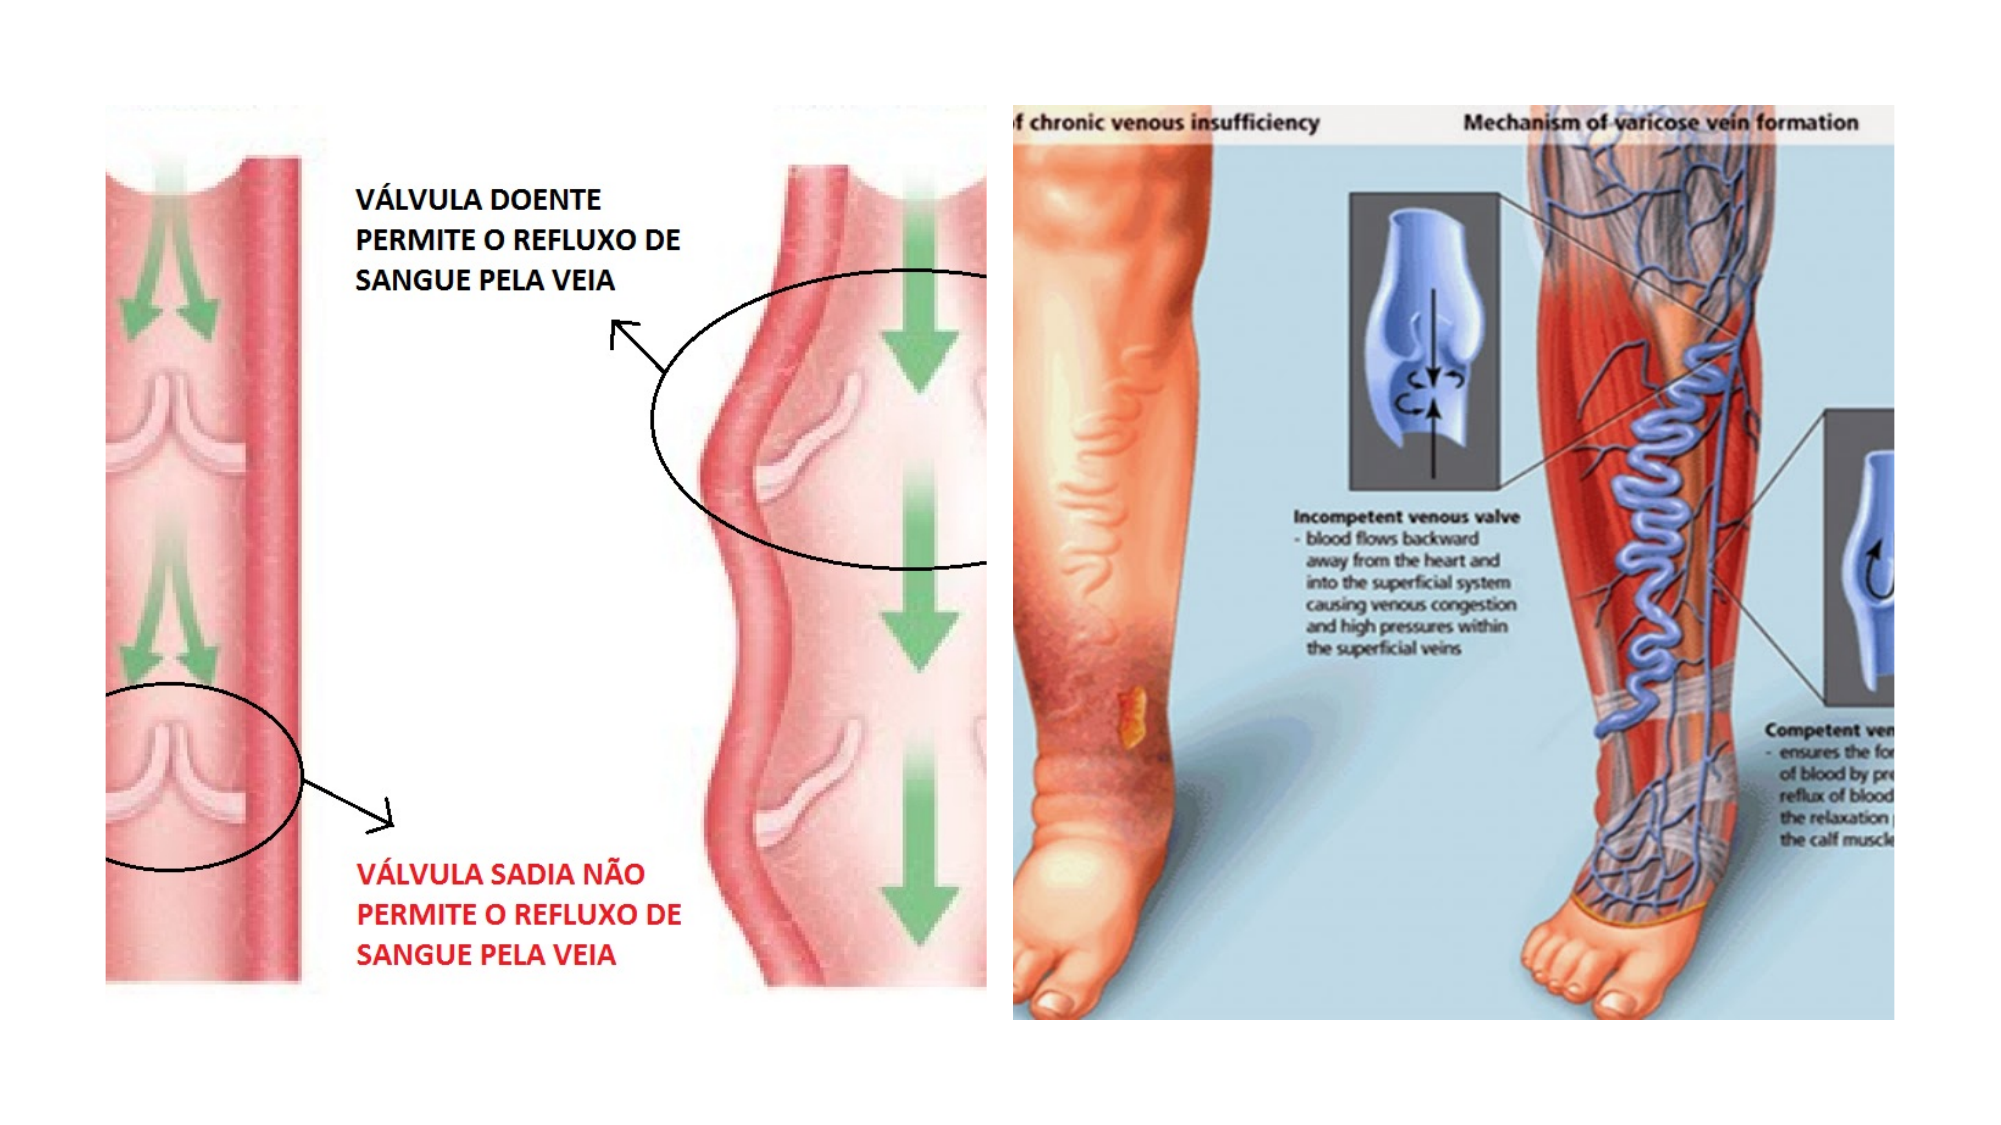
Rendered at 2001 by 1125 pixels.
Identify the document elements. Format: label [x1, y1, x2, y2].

picture [1013, 105, 1895, 1020]
picture [105, 105, 987, 1020]
